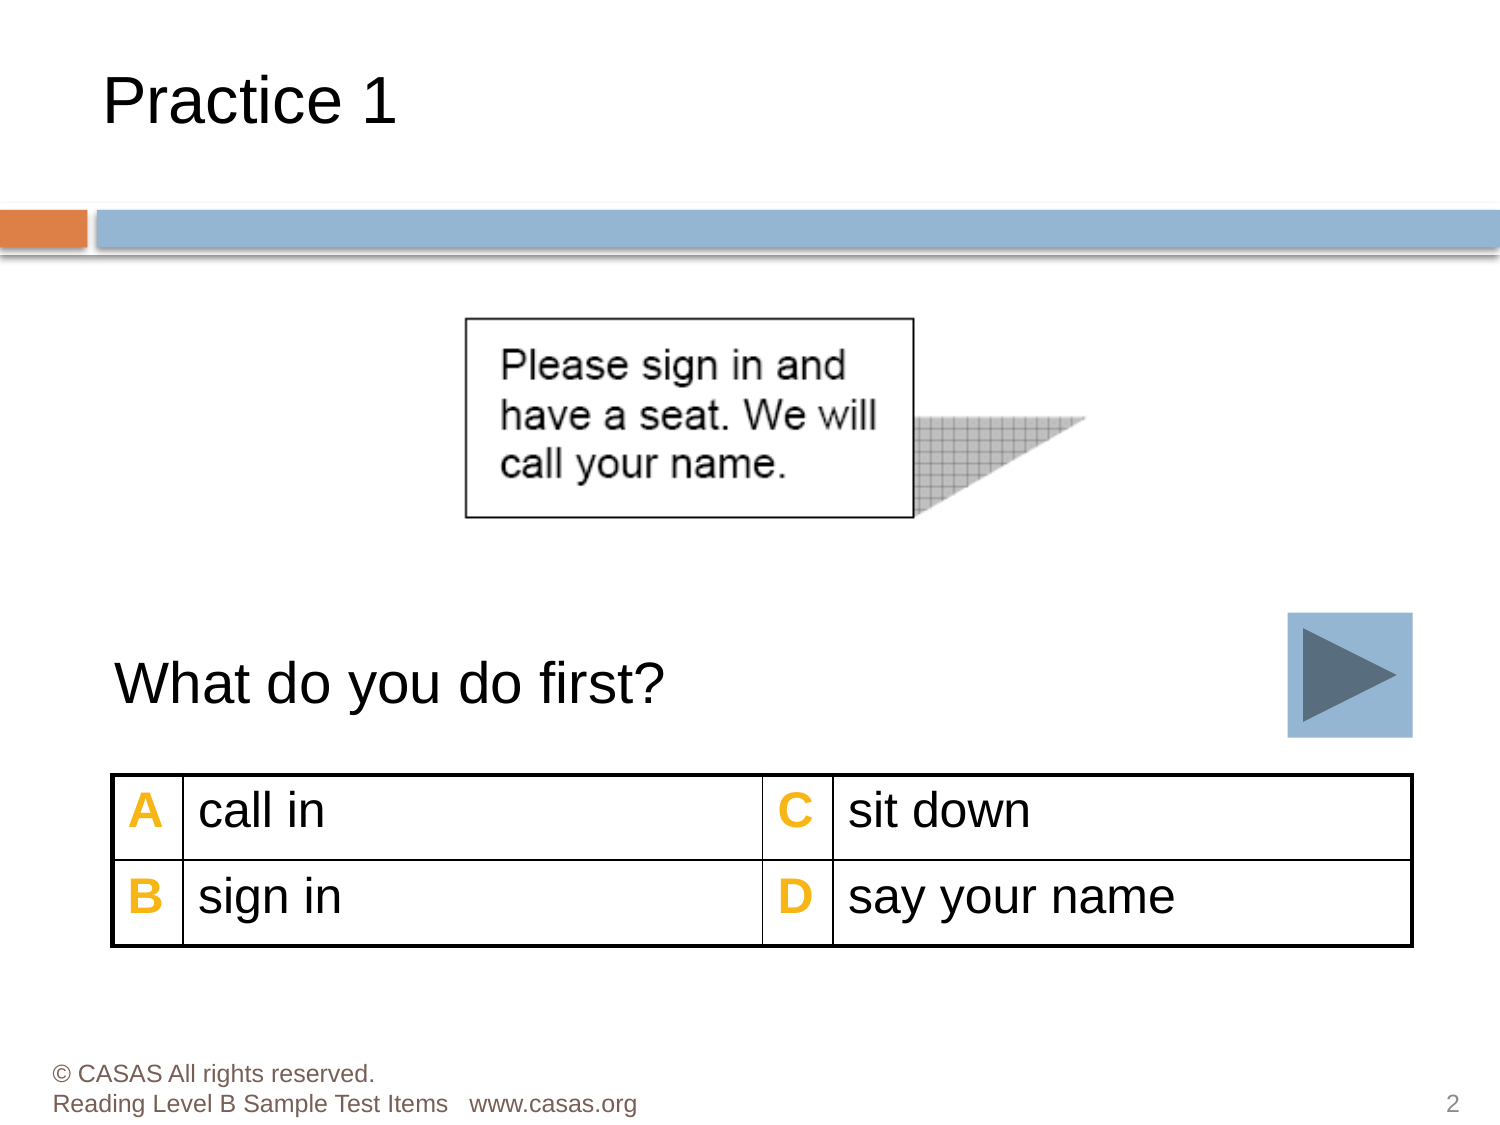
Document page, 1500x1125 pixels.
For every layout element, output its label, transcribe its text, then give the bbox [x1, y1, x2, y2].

table_cell sign in [184, 861, 762, 944]
table_cell say your name [834, 861, 1410, 944]
footer © CASAS All rights reserved. Reading Level B Sample Test Items www.casas.org [37, 1025, 927, 1125]
table_header A [115, 777, 182, 859]
table_cell B [115, 861, 182, 944]
text_box [1287, 612, 1413, 738]
table_header C [763, 777, 832, 859]
table_header sit down [834, 777, 1410, 859]
picture [424, 274, 1101, 568]
text_box Practice 1 [87, 49, 538, 145]
table_header call in [184, 777, 762, 859]
table_cell D [763, 861, 832, 944]
slide_number 2 [1125, 1065, 1475, 1125]
text_box What do you do first? [99, 637, 788, 723]
